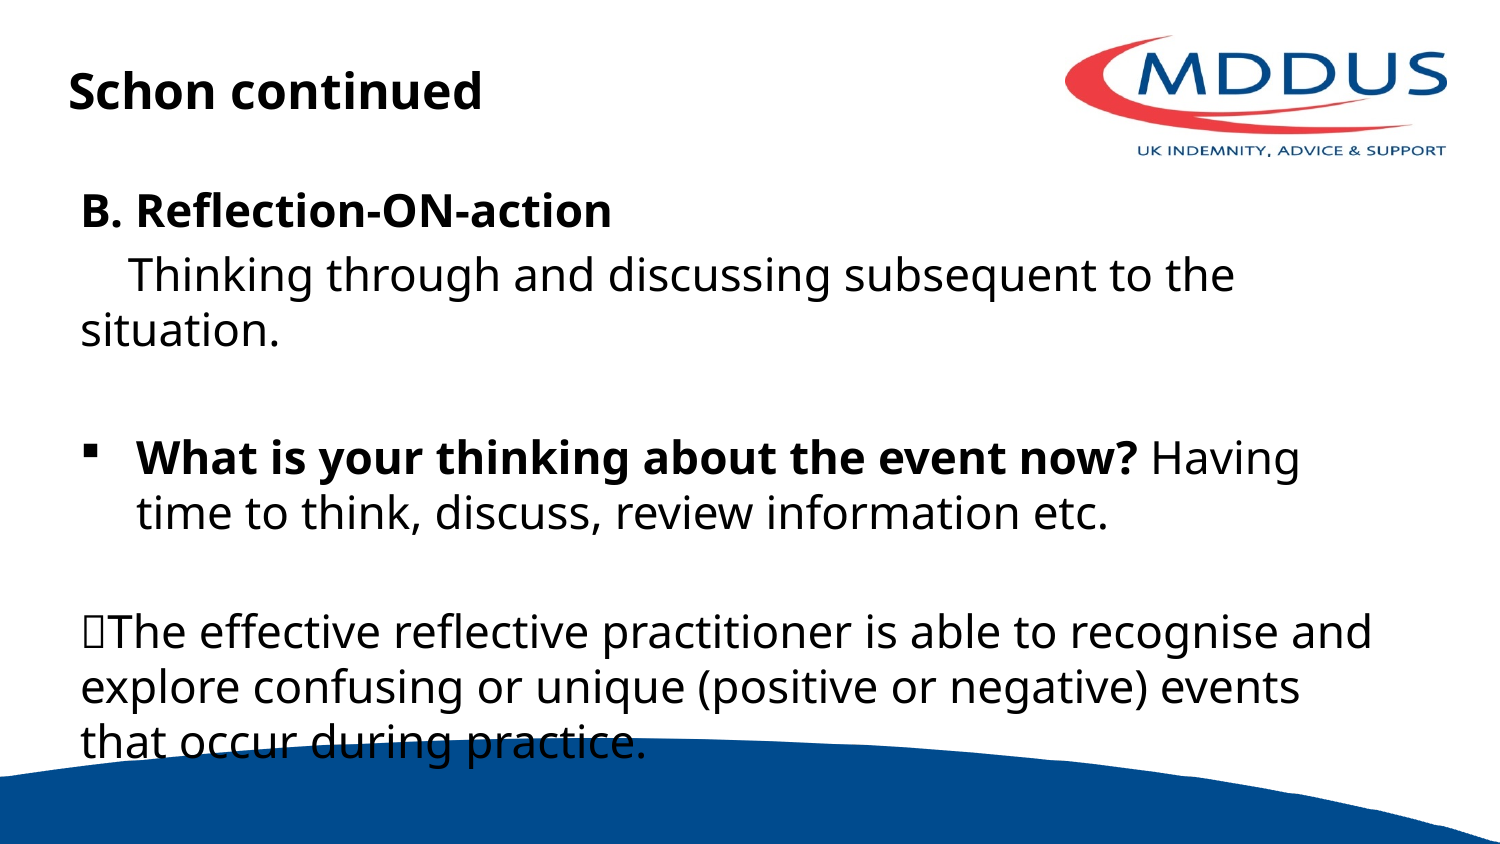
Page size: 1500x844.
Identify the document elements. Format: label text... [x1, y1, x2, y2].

title Schon continued [52, 67, 987, 112]
picture [1065, 35, 1447, 157]
list B. Reflection-ON-action Thinking through and discussing subsequent to the situation. What is your thinking about the event now? Having time to think, discuss, review information etc. The effective reflective practitioner is able to recognise and explore confusing or unique (positive or negative) events that occur during practice. [64, 173, 1412, 733]
